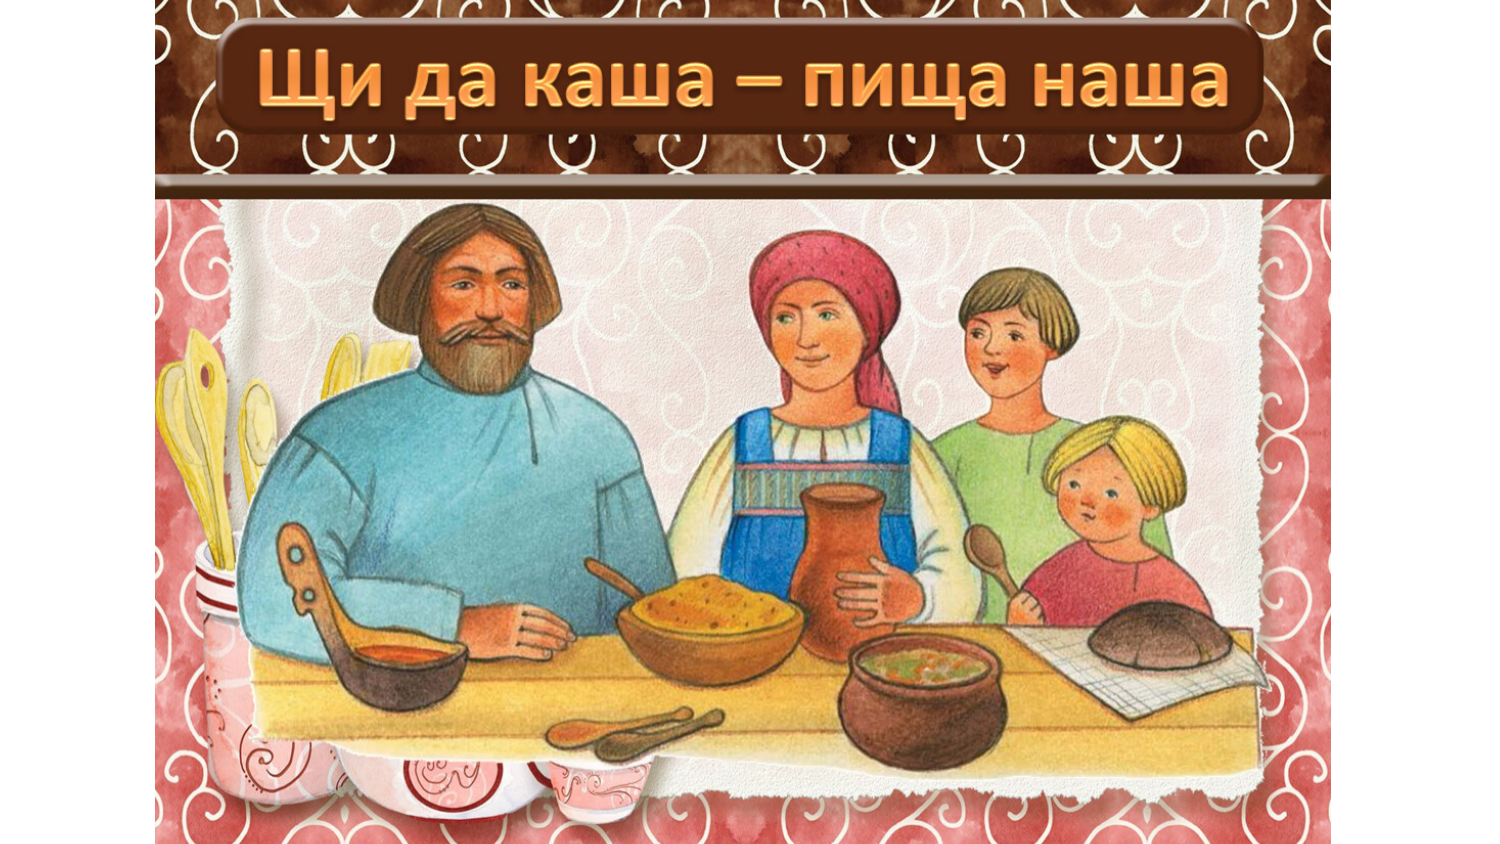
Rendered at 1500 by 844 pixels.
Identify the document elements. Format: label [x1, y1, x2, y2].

picture [154, 0, 1331, 844]
